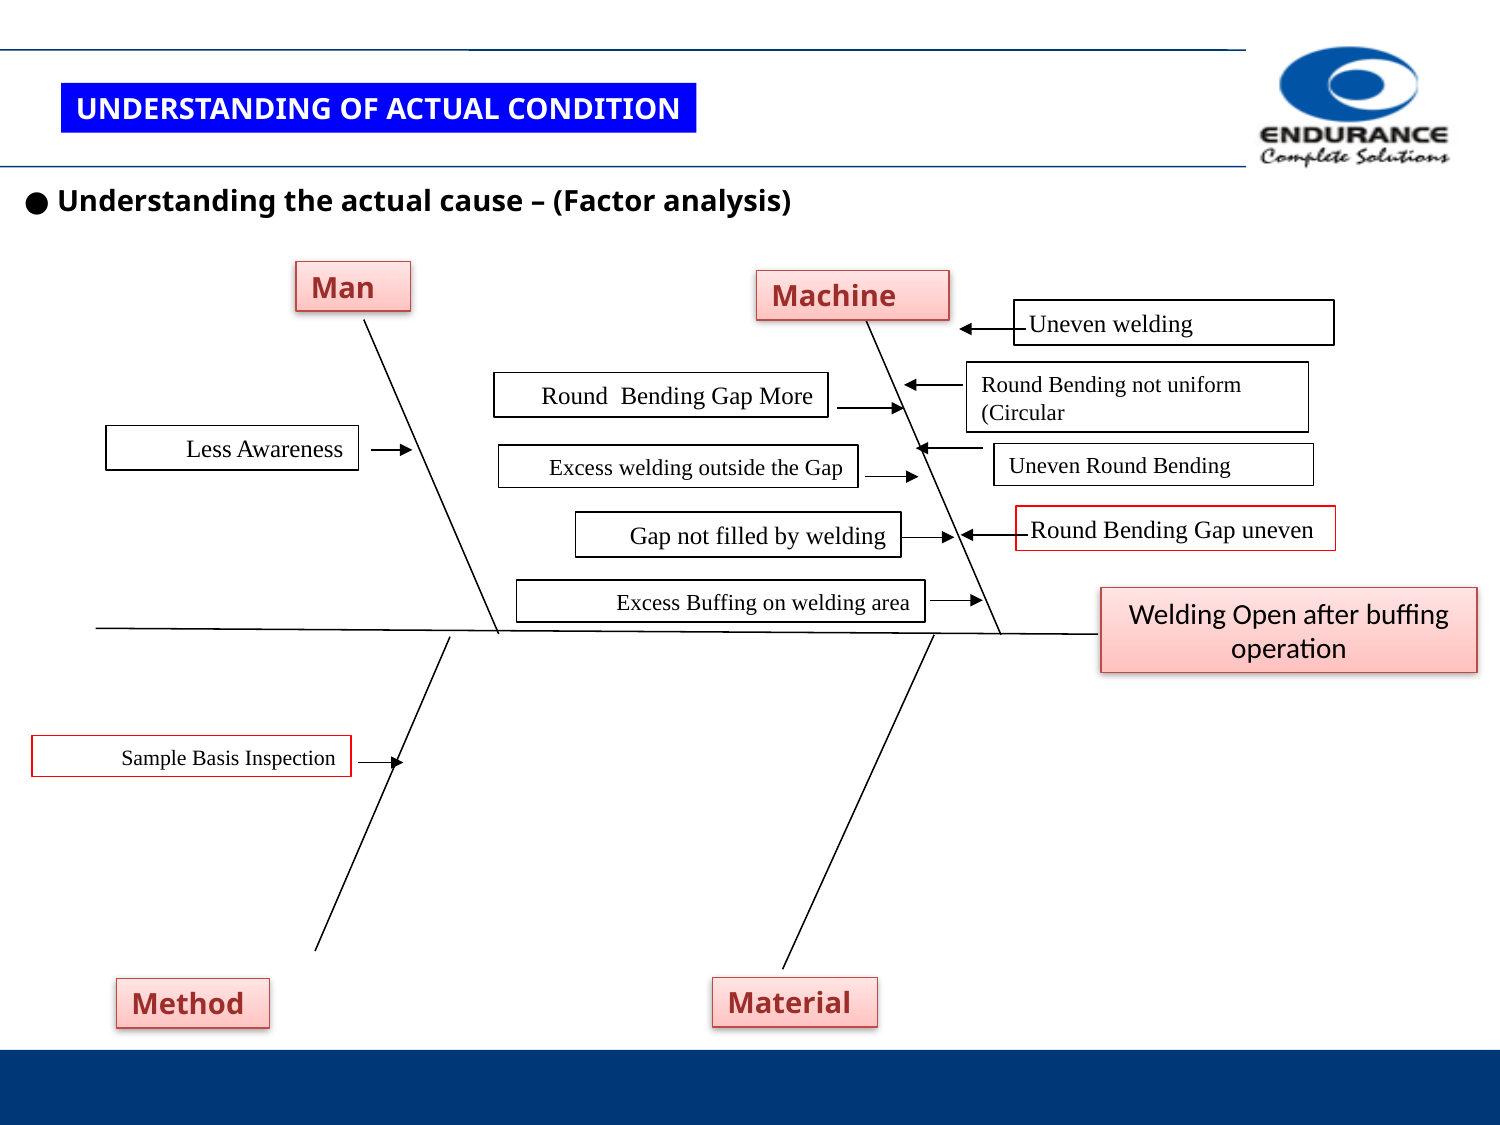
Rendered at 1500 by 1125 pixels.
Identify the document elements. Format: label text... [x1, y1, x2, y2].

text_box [865, 320, 1002, 636]
text_box Man [295, 261, 411, 312]
text_box Uneven Round Bending [1007, 443, 1314, 486]
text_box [363, 319, 499, 635]
text_box Round Bending Gap uneven [1015, 506, 1336, 551]
text_box Round Bending not uniform (Circular [1007, 362, 1309, 432]
text_box UNDERSTANDING OF ACTUAL CONDITION [61, 82, 697, 133]
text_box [95, 627, 358, 635]
text_box Excess Buffing on welding area [516, 580, 860, 623]
picture [1246, 42, 1459, 170]
text_box Gap not filled by welding [575, 512, 860, 557]
text_box Excess welding outside the Gap [503, 445, 859, 488]
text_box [314, 636, 451, 952]
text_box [502, 627, 860, 635]
text_box Method [116, 978, 270, 1029]
text_box Less Awareness [105, 425, 358, 471]
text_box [782, 634, 935, 970]
text_box Round Bending Gap More [503, 372, 829, 418]
text_box Material [712, 977, 878, 1028]
text_box Uneven welding [1014, 300, 1334, 345]
text_box Sample Basis Inspection [31, 735, 309, 777]
text_box Machine [756, 270, 950, 321]
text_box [1007, 627, 1099, 635]
text_box Welding Open after buffing operation [1100, 587, 1478, 673]
text_box ● Understanding the actual cause – (Factor analysis) [9, 176, 975, 224]
